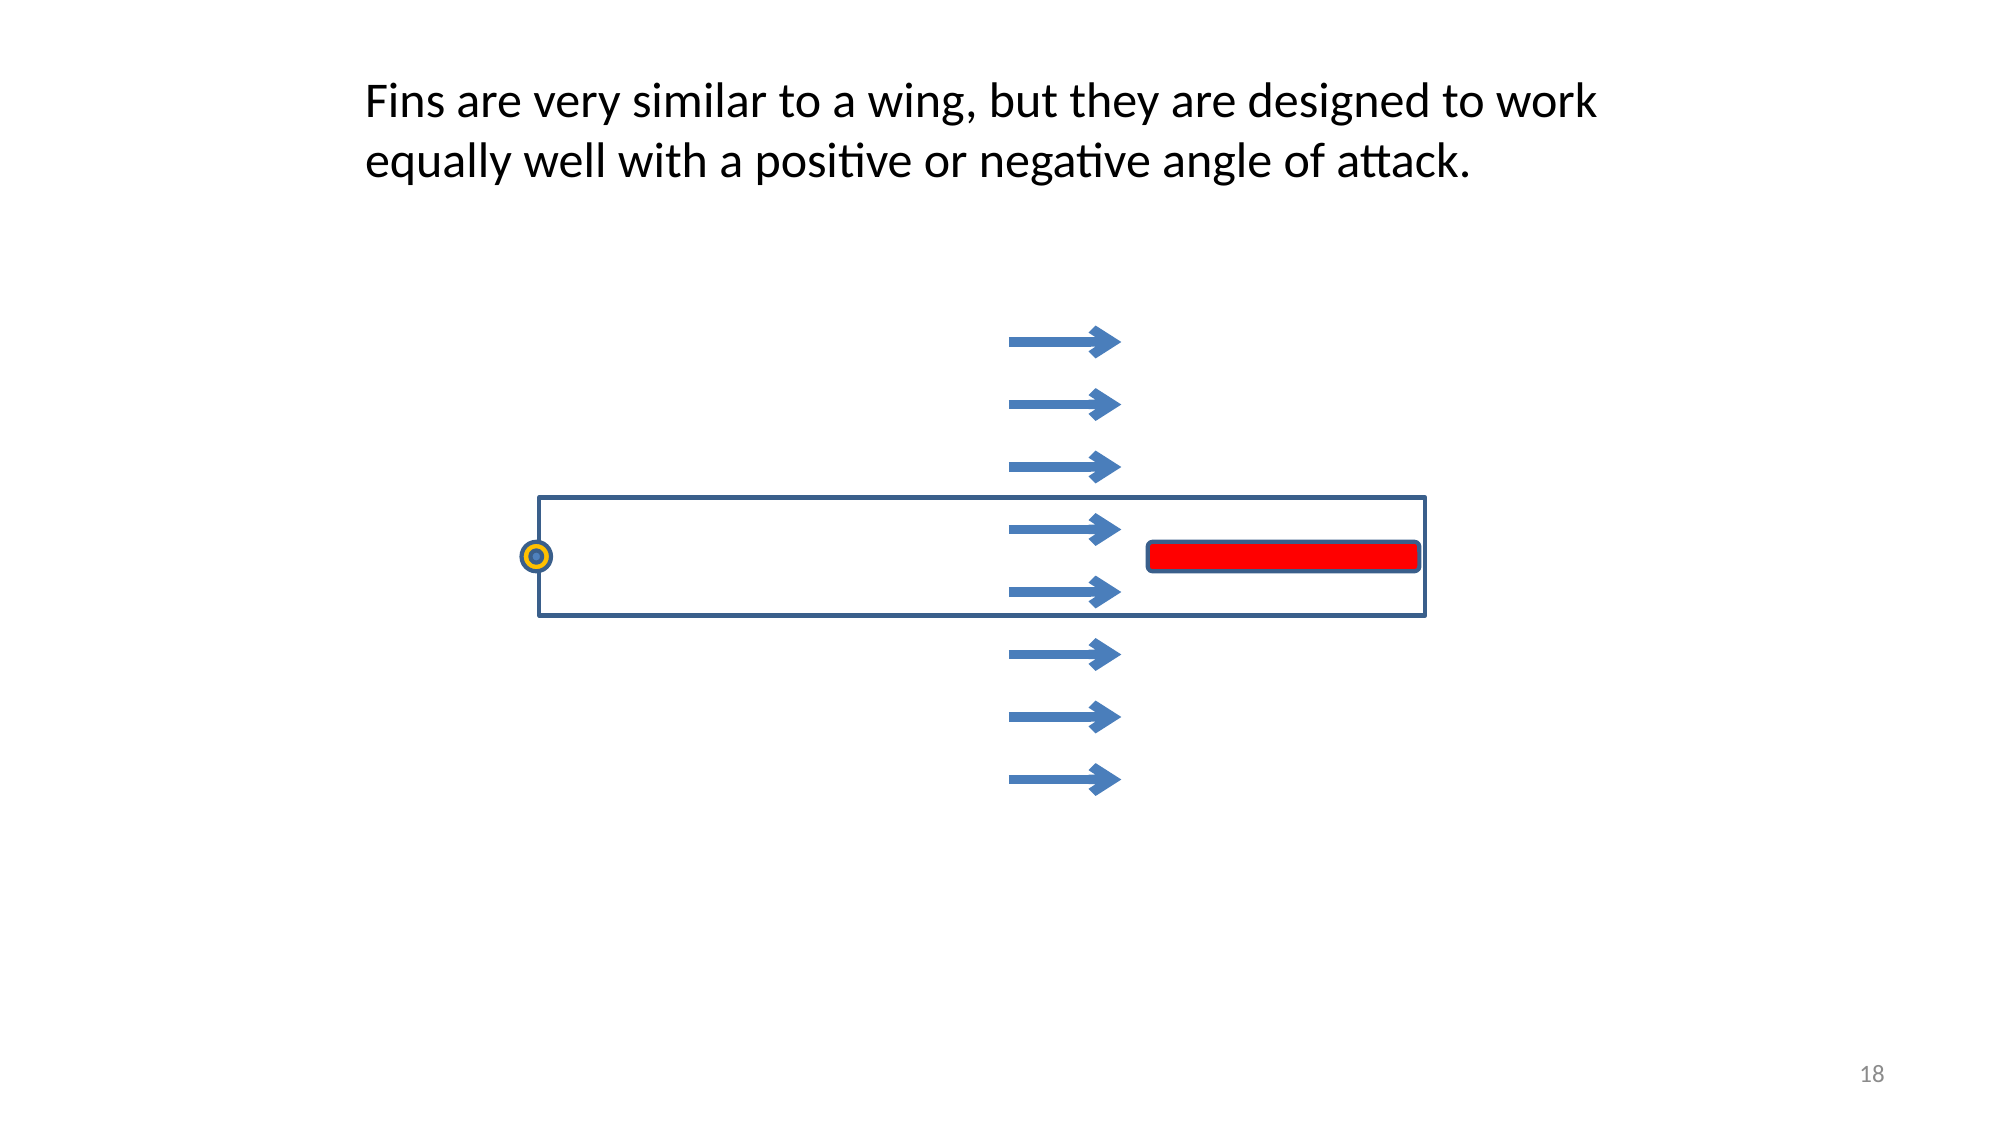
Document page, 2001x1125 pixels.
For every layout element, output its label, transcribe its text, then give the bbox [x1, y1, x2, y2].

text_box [1127, 497, 1426, 616]
text_box Fins are very similar to a wing, but they are designed to work equally well with a positive or negative angle of attack. [350, 60, 1668, 196]
slide_number 18 [1433, 1042, 1900, 1103]
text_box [1008, 341, 1122, 780]
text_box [521, 497, 1003, 616]
